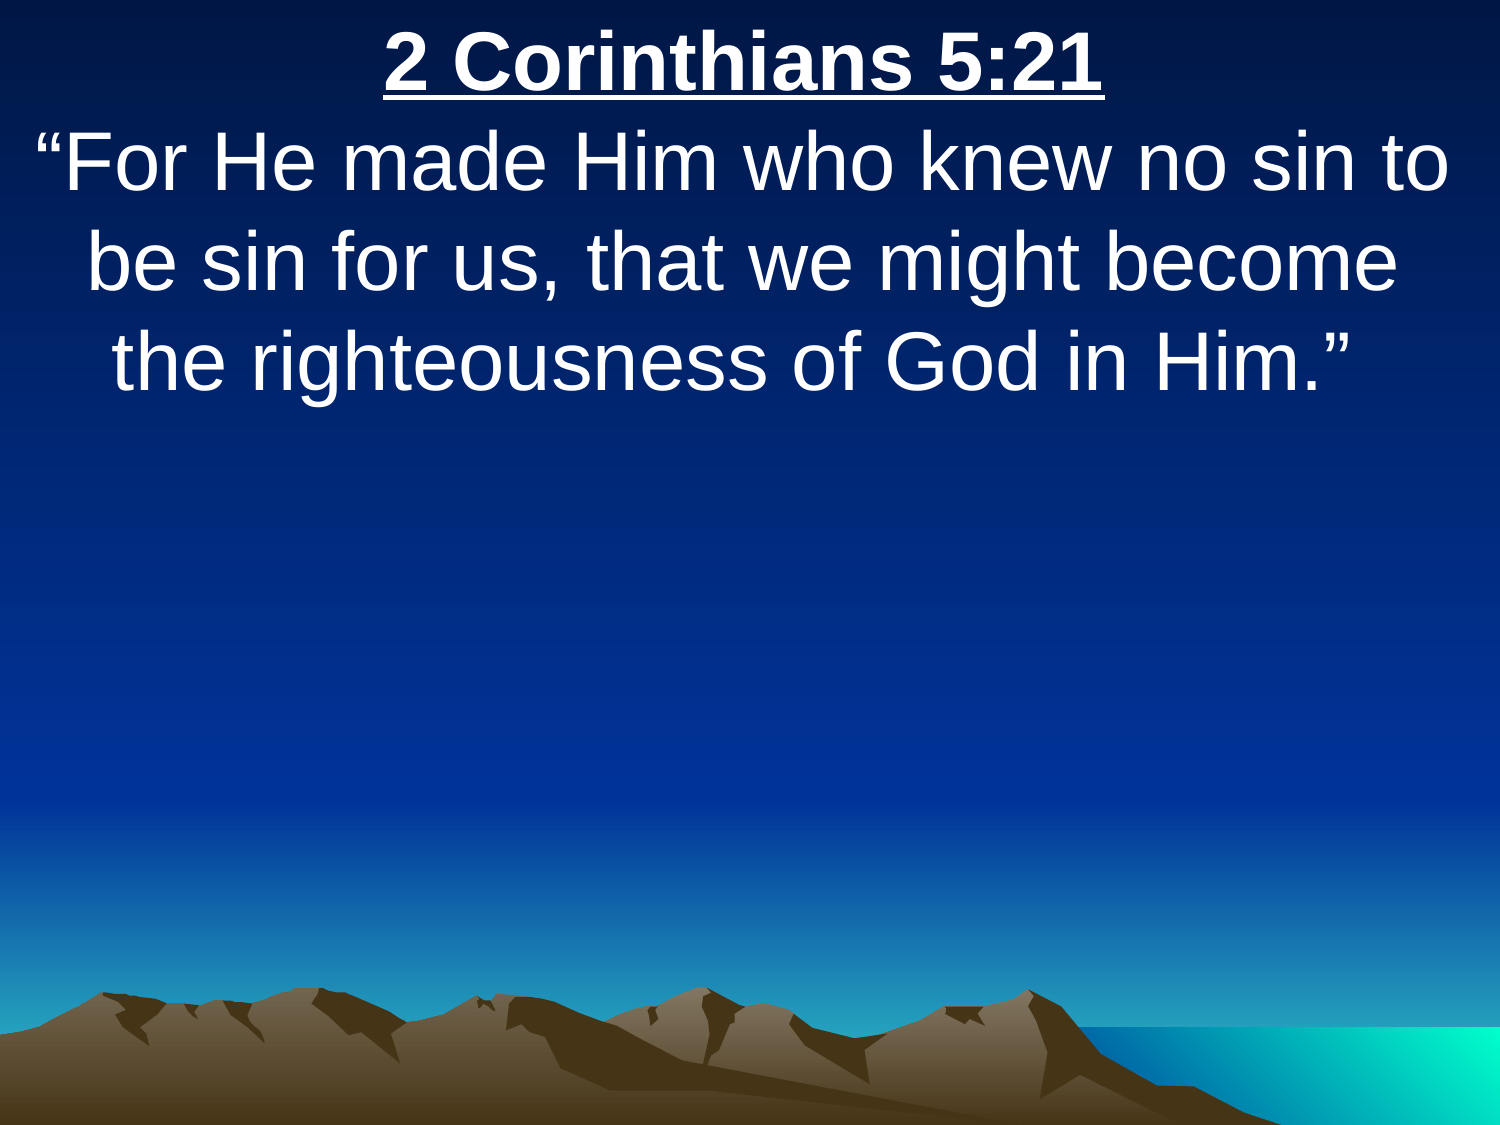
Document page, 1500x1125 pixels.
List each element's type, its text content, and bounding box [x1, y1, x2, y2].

text_box 2 Corinthians 5:21 “For He made Him who knew no sin to be sin for us, that we might become the righteousness of God in Him.” [12, 0, 1475, 615]
